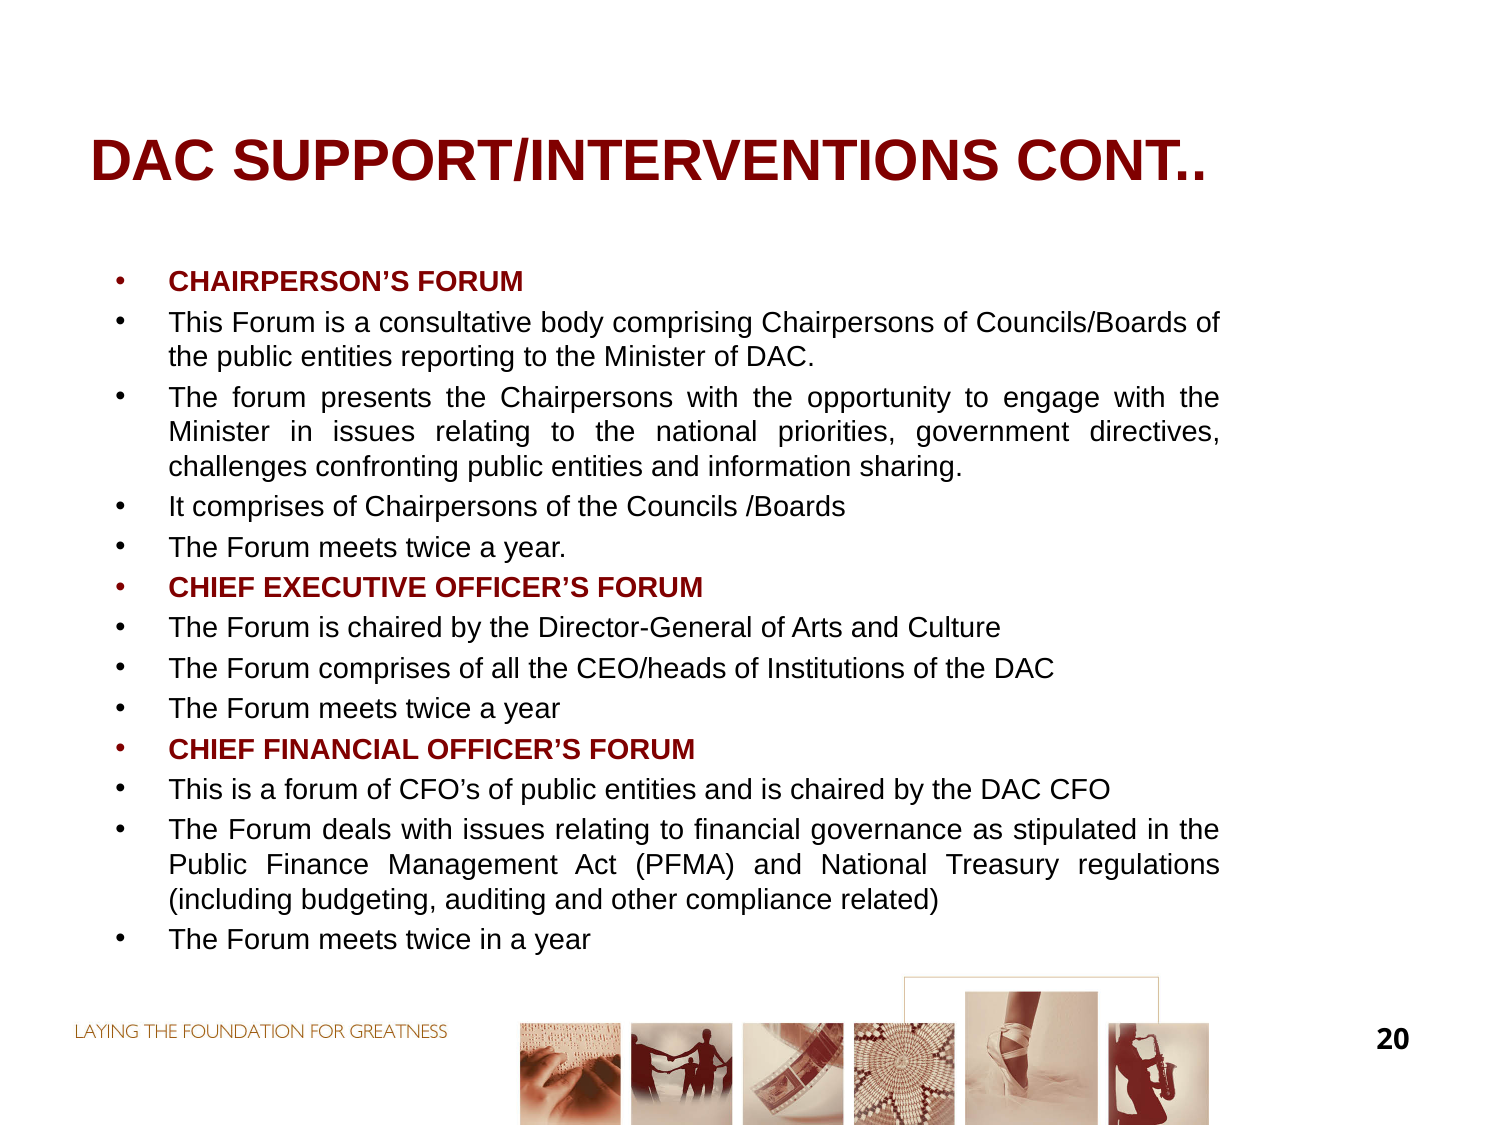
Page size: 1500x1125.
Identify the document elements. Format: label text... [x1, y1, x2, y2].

list CHAIRPERSON’S FORUM This Forum is a consultative body comprising Chairpersons of Councils/Boards of the public entities reporting to the Minister of DAC. The forum presents the Chairpersons with the opportunity to engage with the Minister in issues relating to the national priorities, government directives, challenges confronting public entities and information sharing. It comprises of Chairpersons of the Councils /Boards The Forum meets twice a year. CHIEF EXECUTIVE OFFICER’S FORUM The Forum is chaired by the Director-General of Arts and Culture The Forum comprises of all the CEO/heads of Institutions of the DAC The Forum meets twice a year CHIEF FINANCIAL OFFICER’S FORUM This is a forum of CFO’s of public entities and is chaired by the DAC CFO The Forum deals with issues relating to financial governance as stipulated in the Public Finance Management Act (PFMA) and National Treasury regulations (including budgeting, auditing and other compliance related) The Forum meets twice in a year [100, 255, 1238, 968]
title DAC SUPPORT/INTERVENTIONS CONT.. [75, 115, 1425, 232]
slide_number 20 [1325, 1012, 1425, 1073]
picture [12, 941, 1253, 1125]
